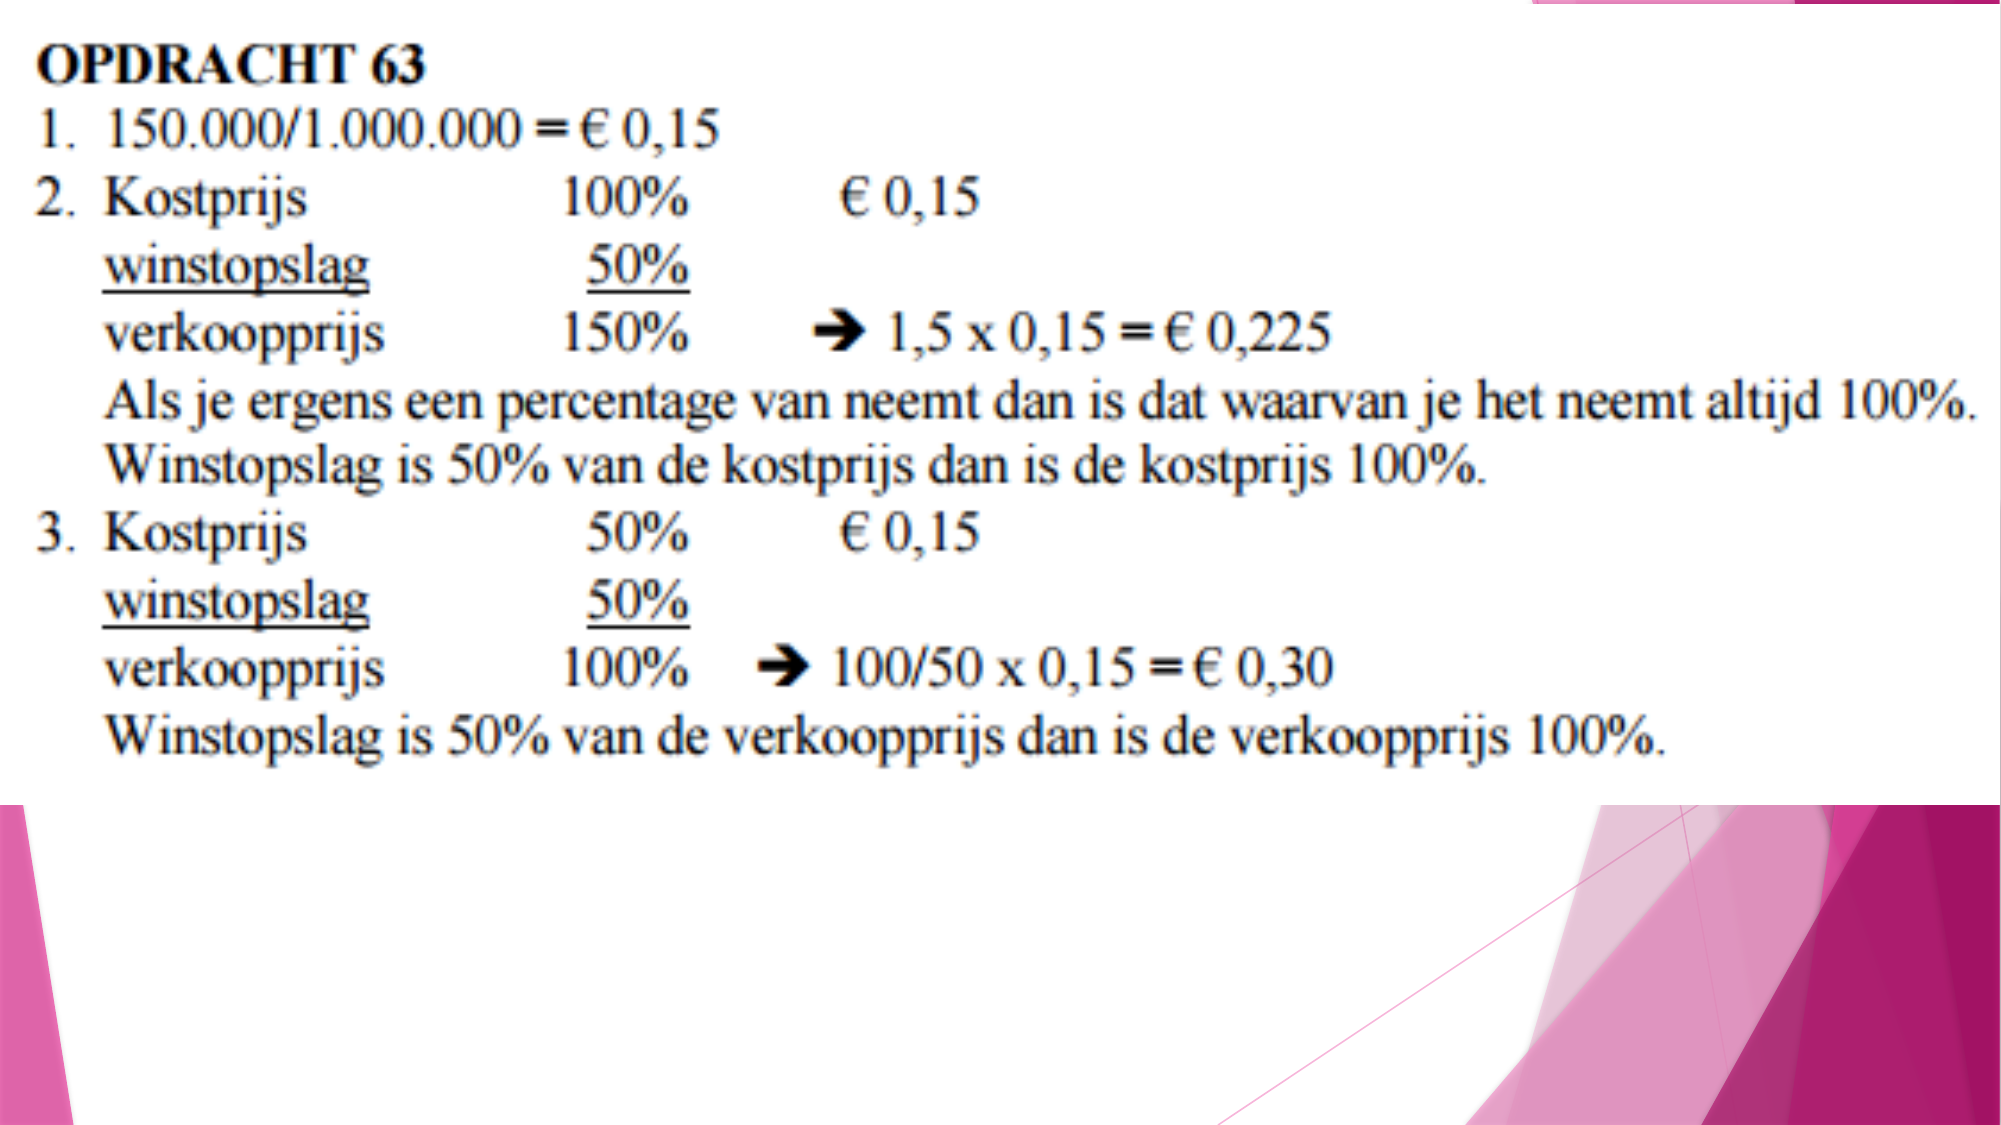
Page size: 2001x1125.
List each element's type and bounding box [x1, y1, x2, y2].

picture [0, 3, 2000, 806]
